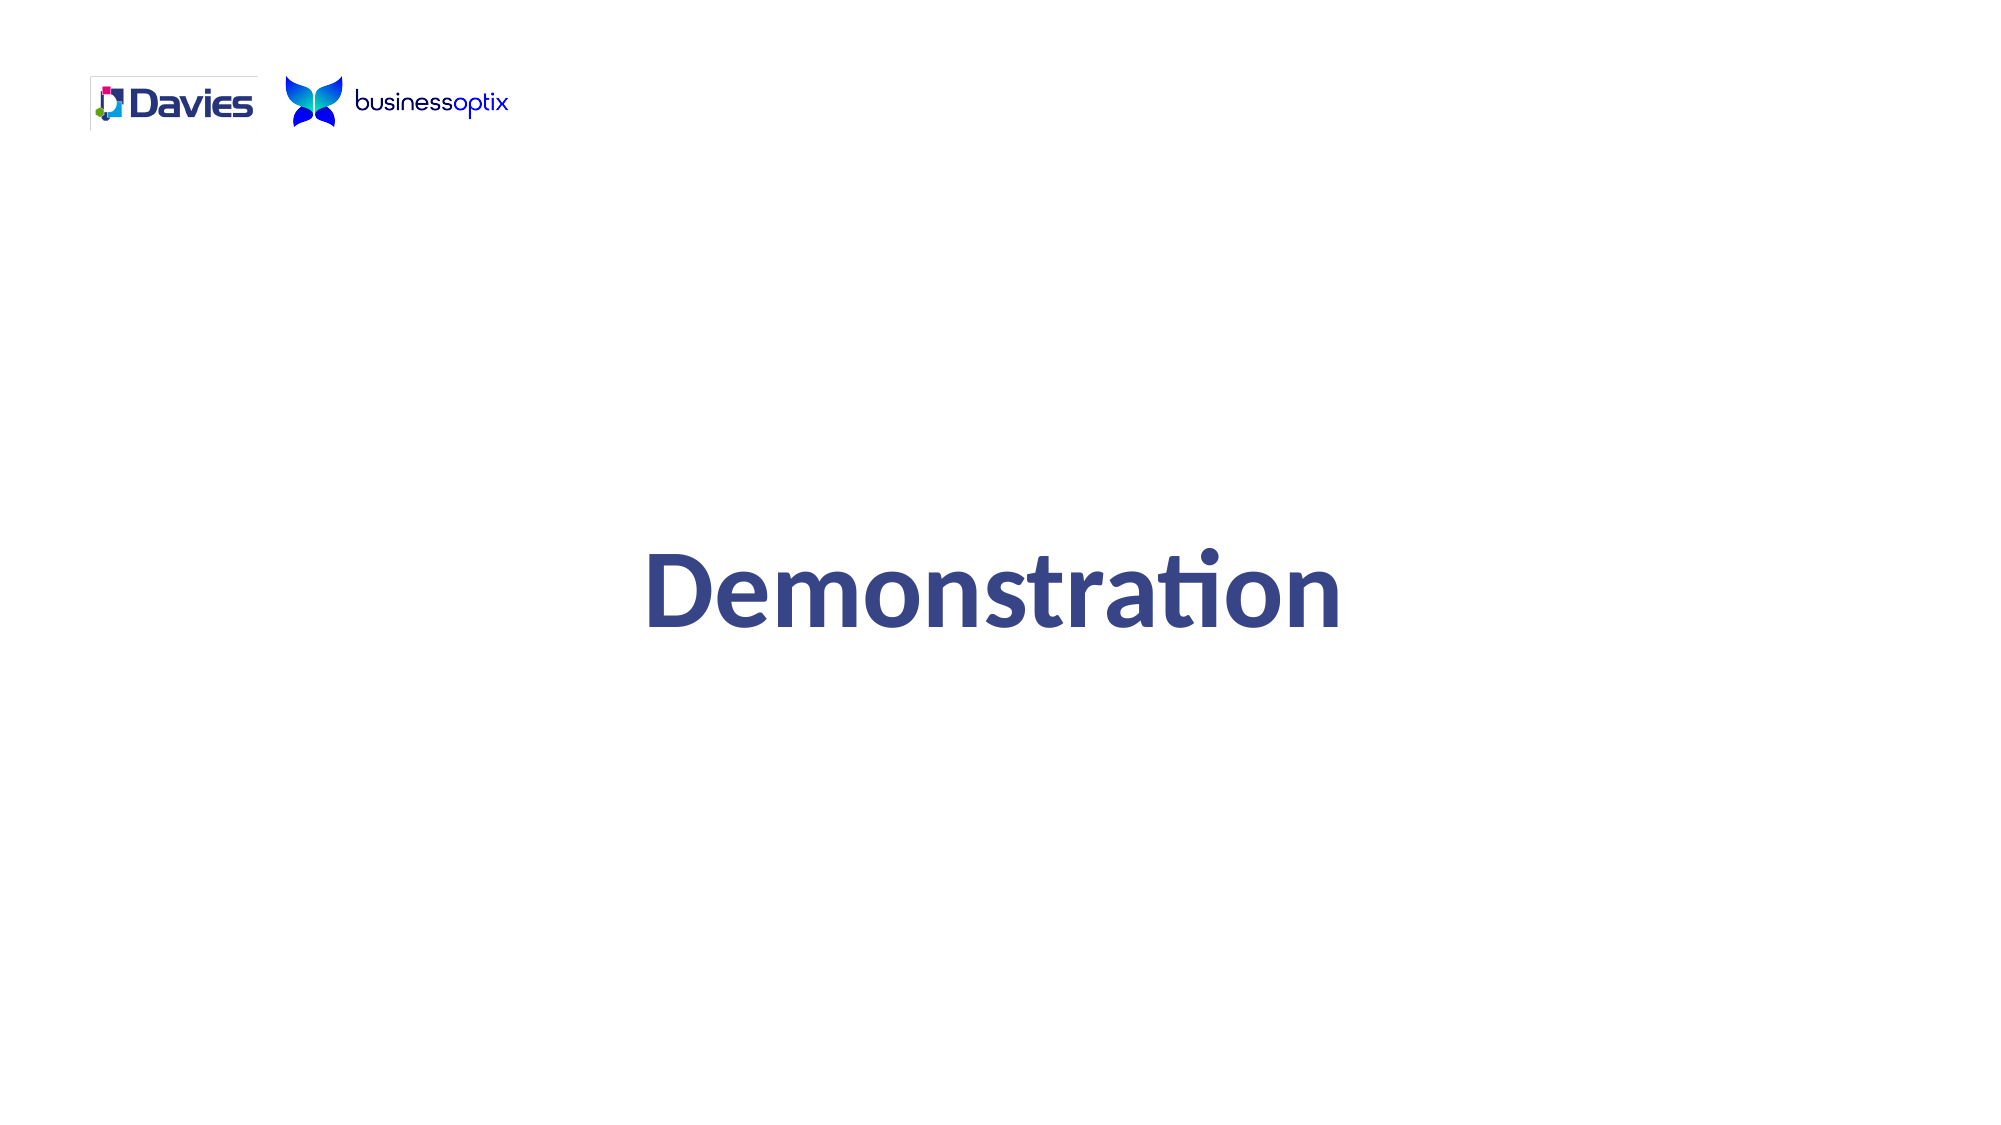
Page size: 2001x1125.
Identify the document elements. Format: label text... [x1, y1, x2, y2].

text_box Demonstration [628, 462, 1372, 747]
picture [54, 0, 523, 213]
